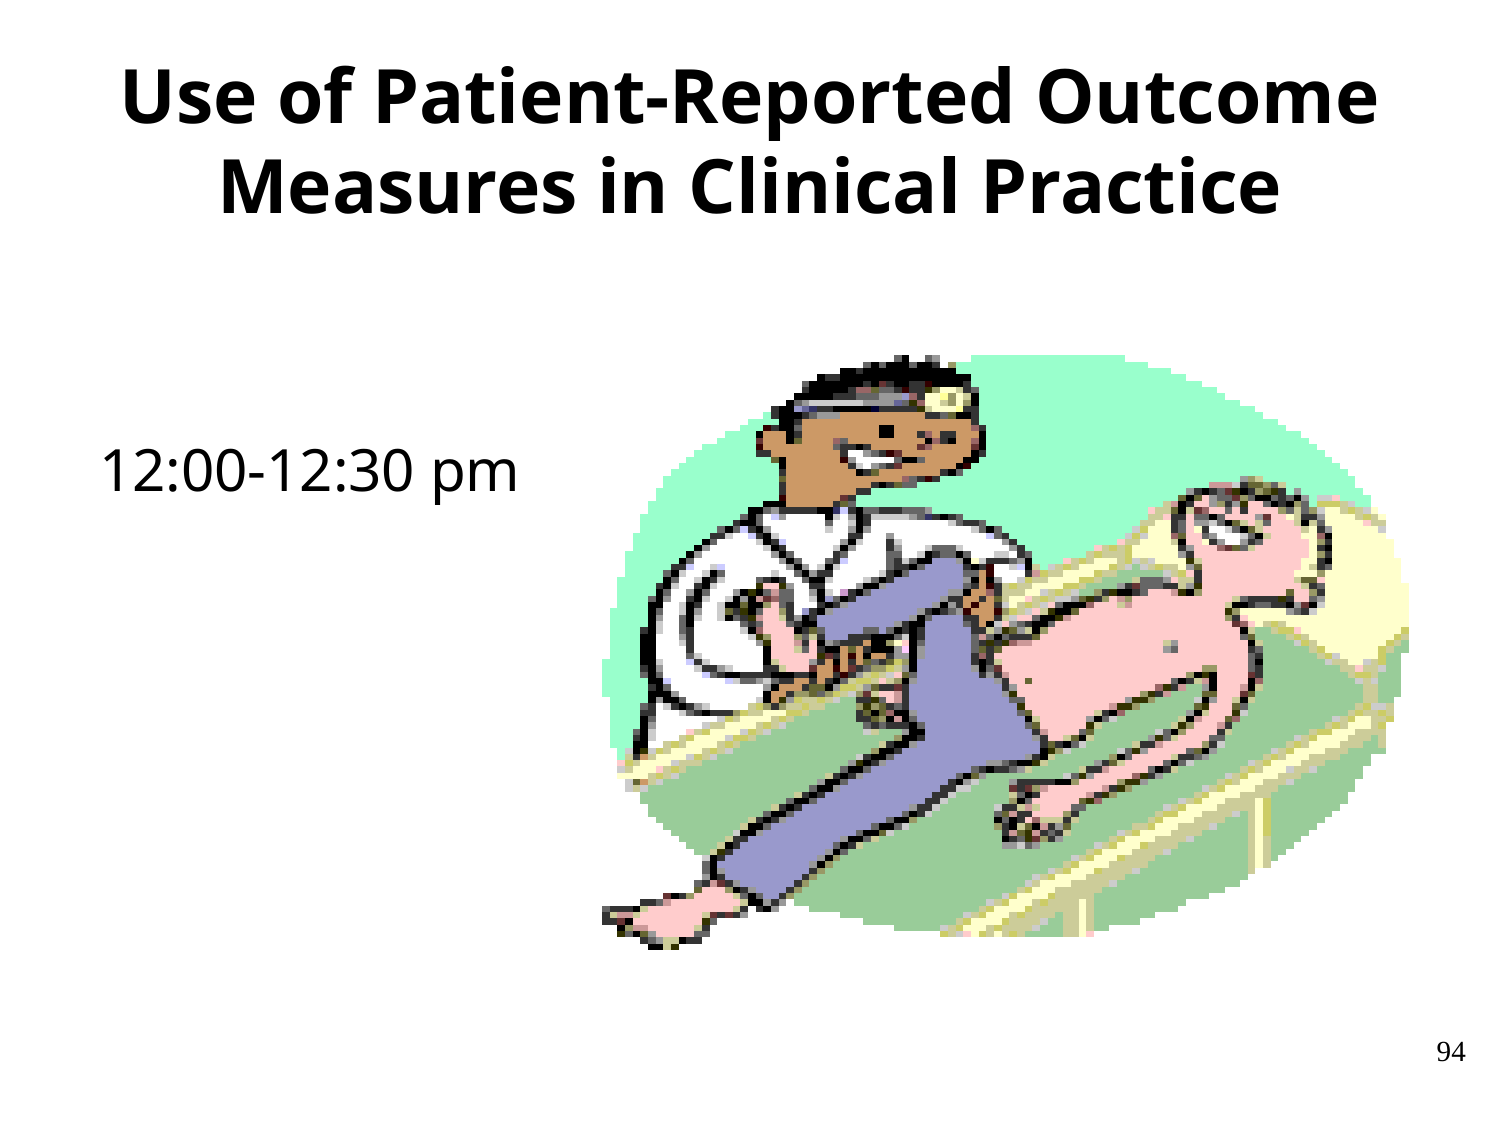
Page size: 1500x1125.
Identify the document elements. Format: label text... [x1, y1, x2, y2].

slide_number 94 [1087, 1024, 1482, 1103]
list 12:00-12:30 pm [84, 262, 830, 1006]
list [587, 337, 1426, 963]
title Use of Patient-Reported Outcome Measures in Clinical Practice [0, 44, 1500, 233]
